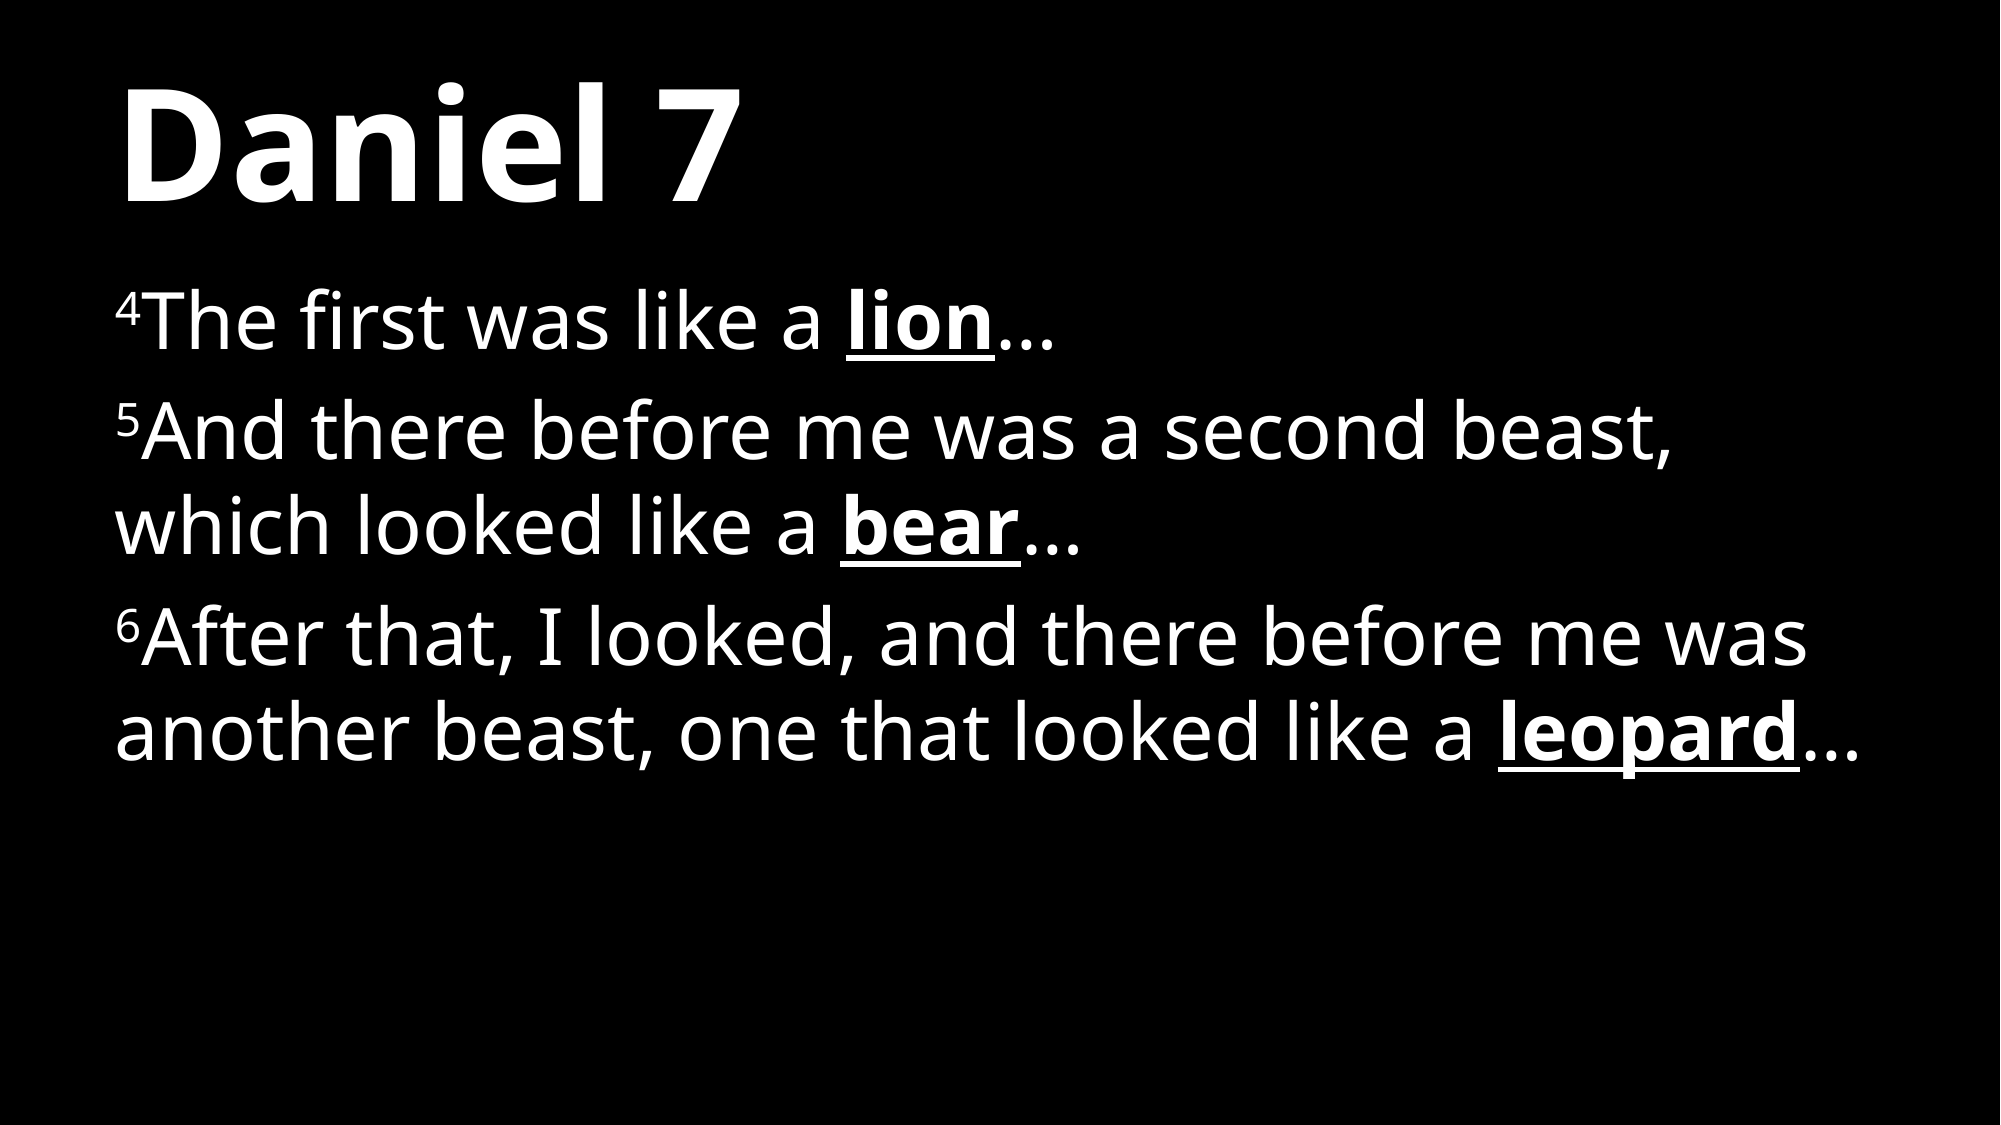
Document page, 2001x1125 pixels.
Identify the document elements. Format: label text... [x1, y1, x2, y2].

title Daniel 7 [99, 45, 1900, 233]
list 4The first was like a lion… 5And there before me was a second beast, which looked like a bear… 6After that, I looked, and there before me was another beast, one that looked like a leopard… [99, 262, 1900, 1005]
